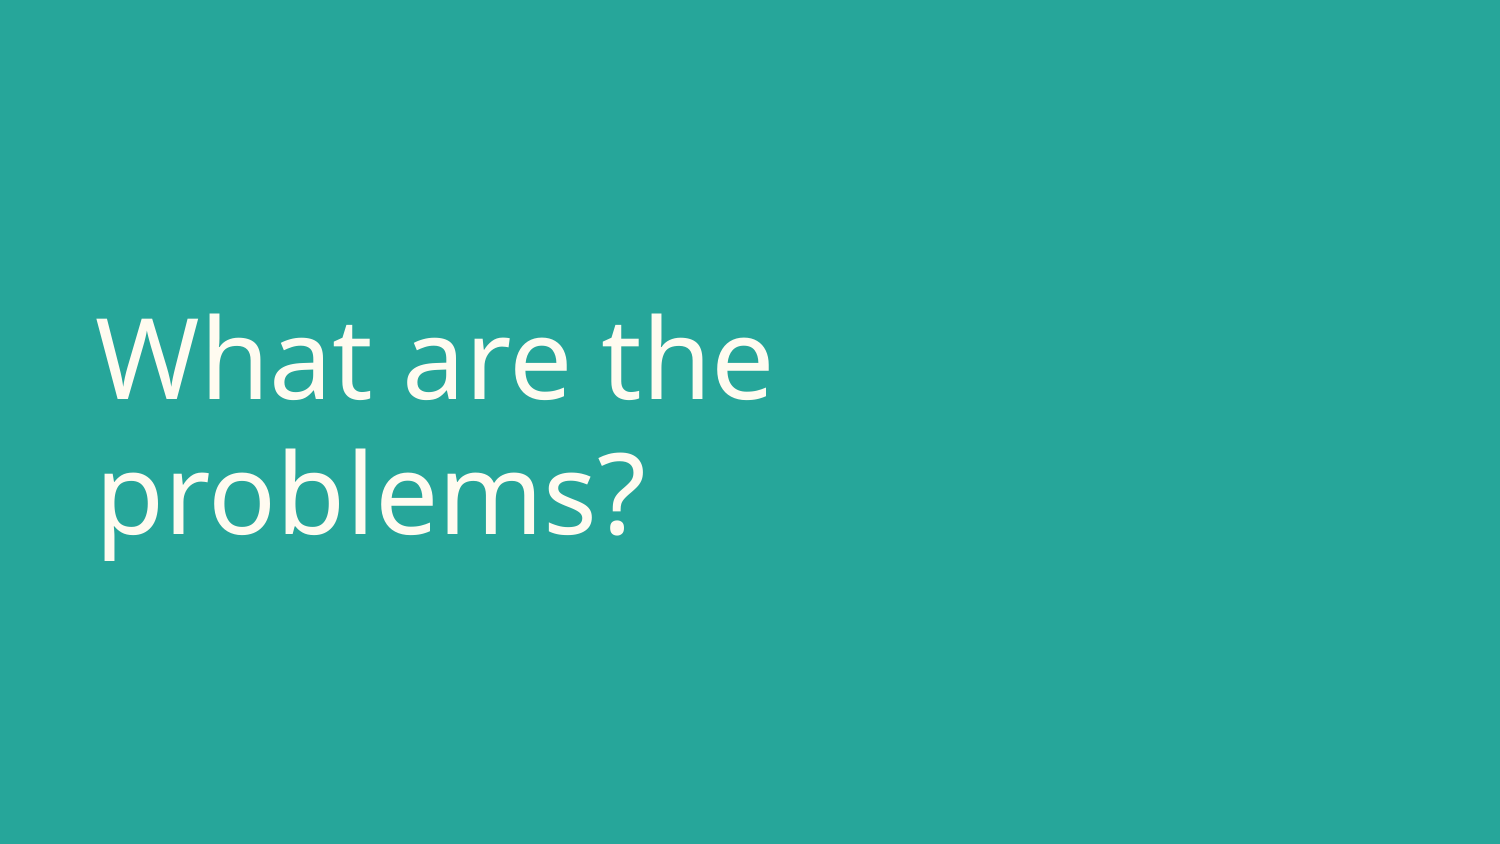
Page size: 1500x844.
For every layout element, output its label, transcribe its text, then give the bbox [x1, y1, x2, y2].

title What are the problems? [80, 86, 1346, 758]
